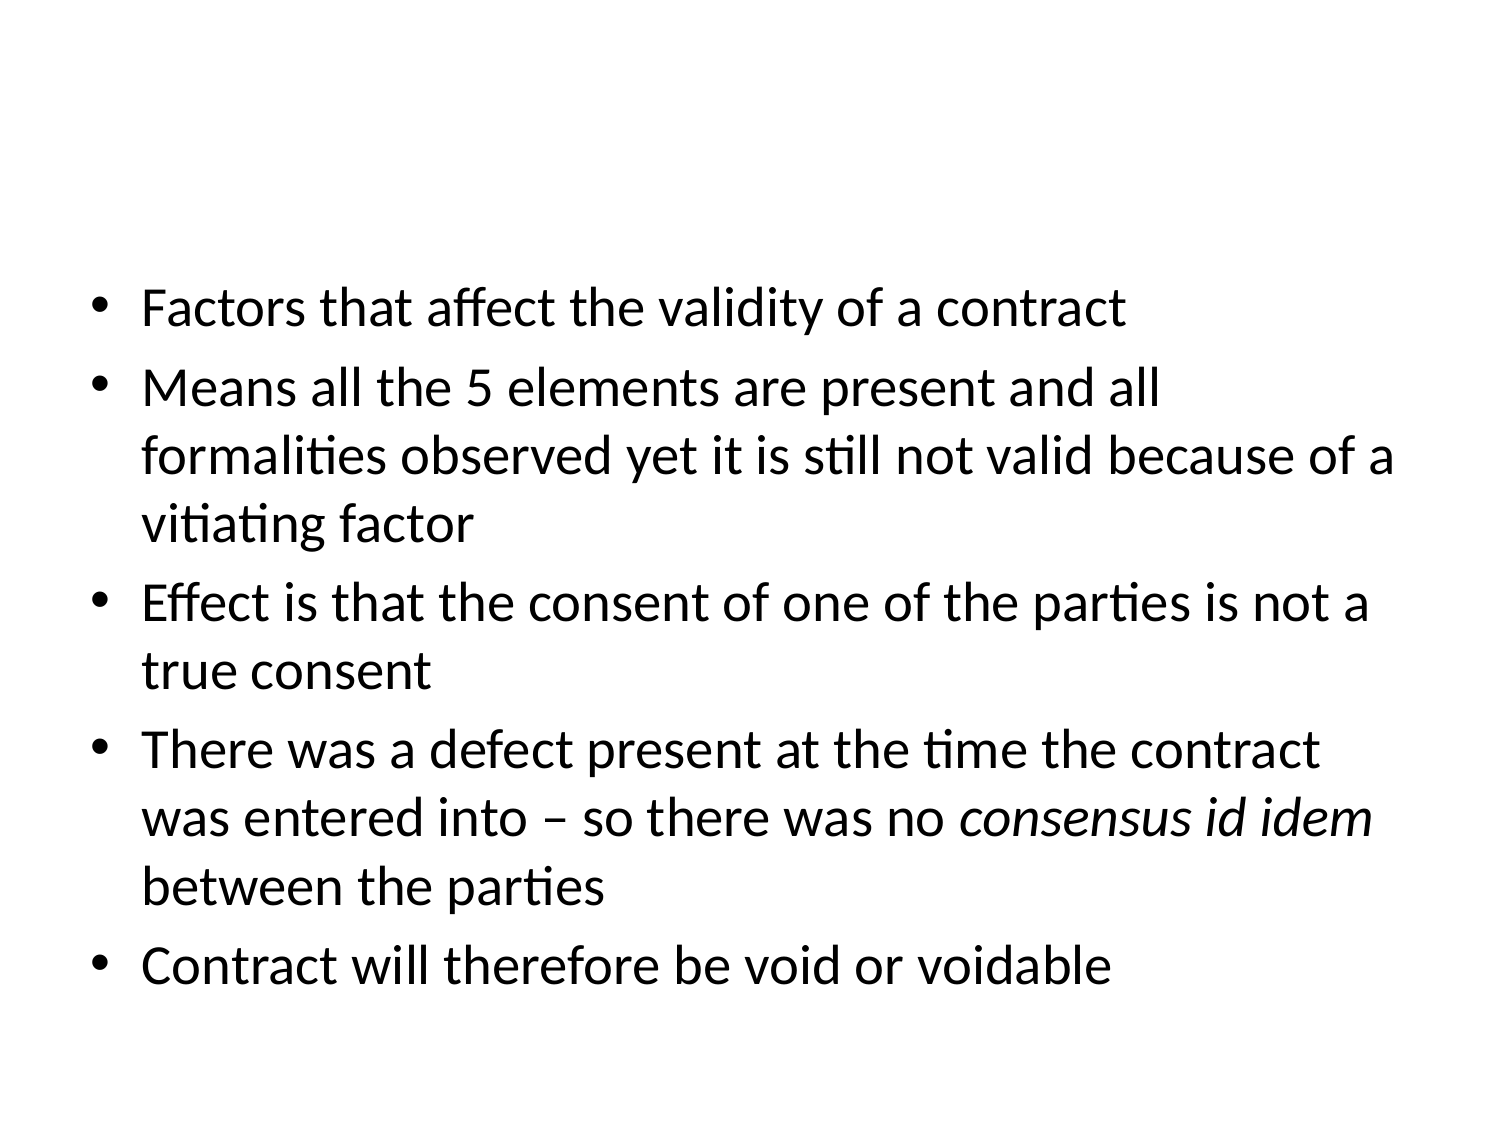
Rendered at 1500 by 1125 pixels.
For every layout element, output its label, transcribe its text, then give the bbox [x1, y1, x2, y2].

list Factors that affect the validity of a contract Means all the 5 elements are present and all formalities observed yet it is still not valid because of a vitiating factor Effect is that the consent of one of the parties is not a true consent There was a defect present at the time the contract was entered into – so there was no consensus id idem between the parties Contract will therefore be void or voidable [75, 262, 1425, 1005]
